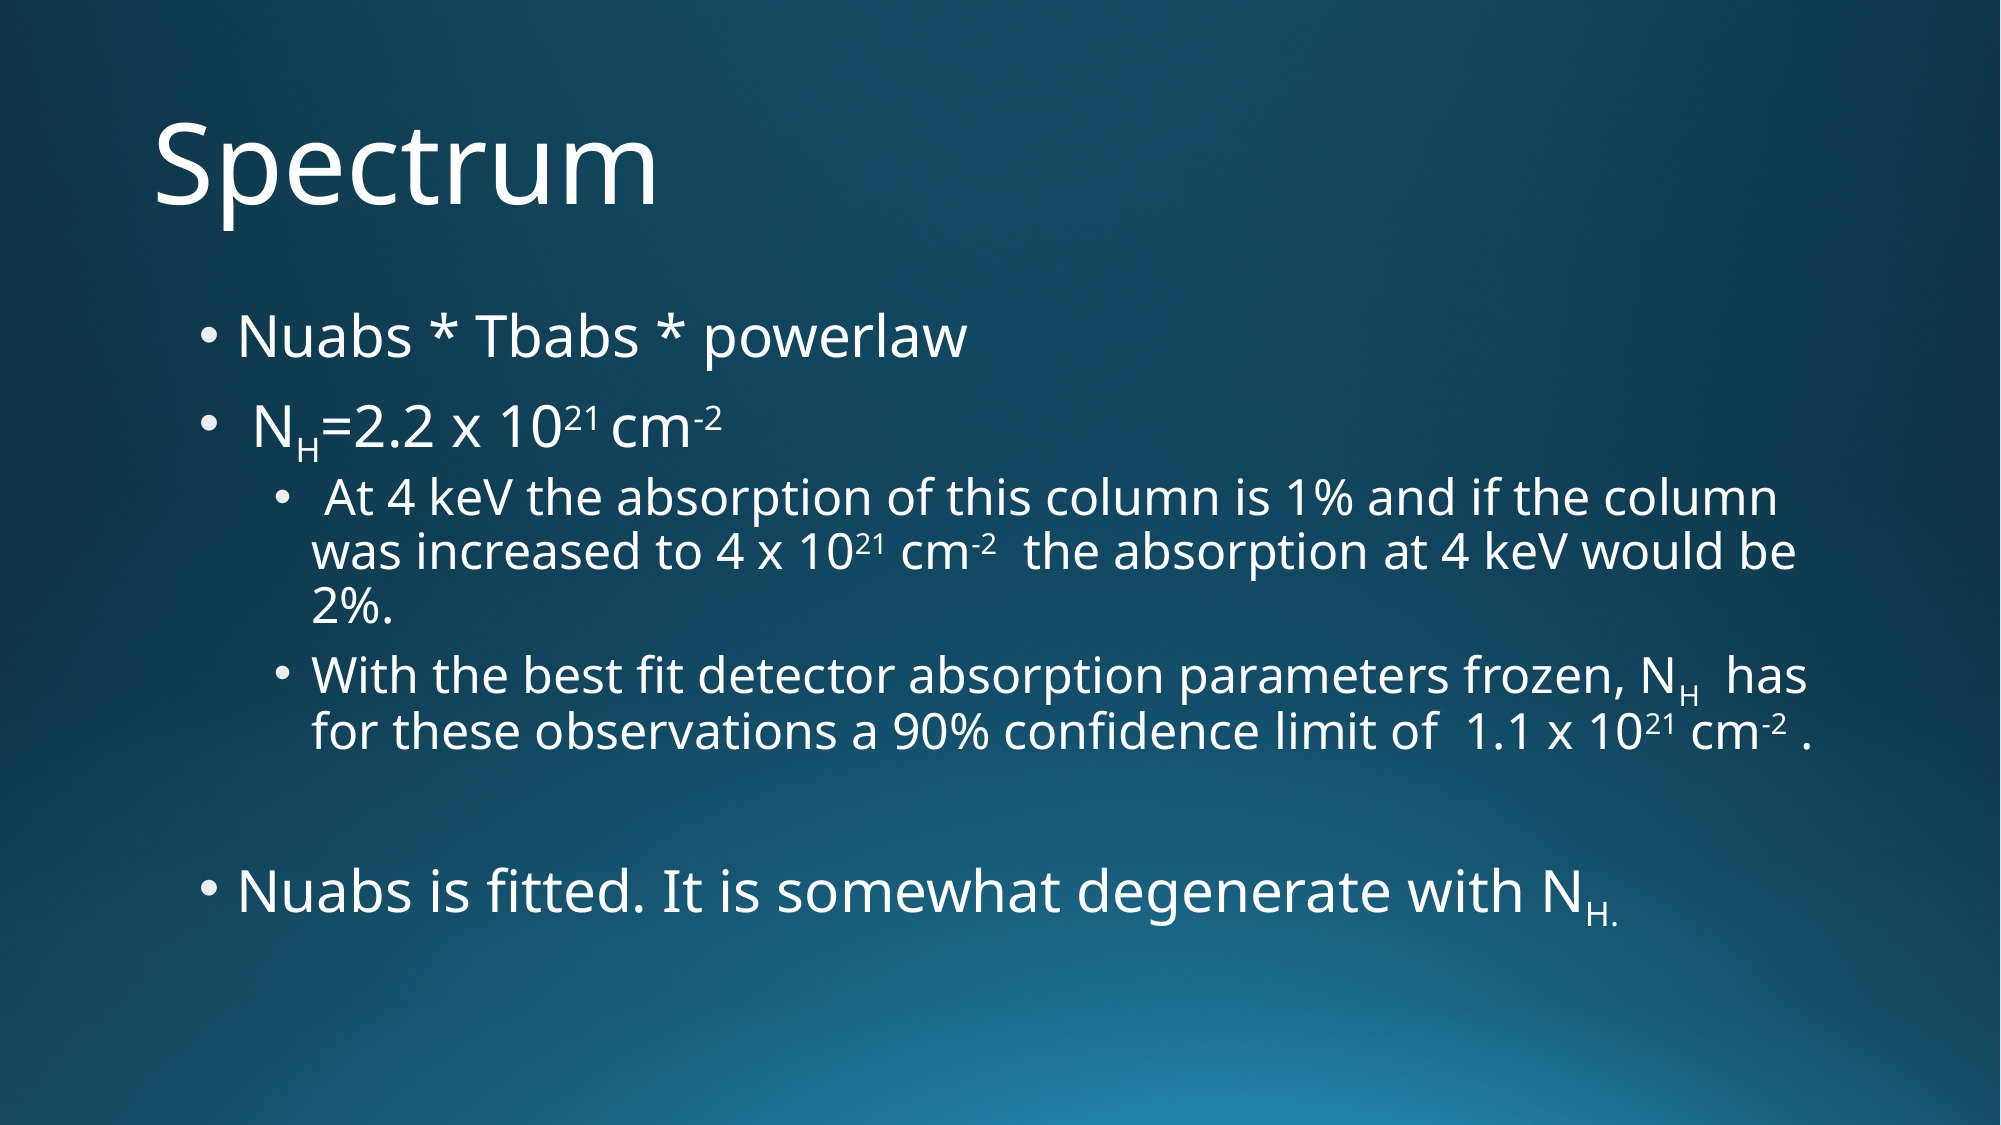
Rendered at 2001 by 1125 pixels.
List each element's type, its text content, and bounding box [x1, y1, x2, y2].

title Spectrum [137, 59, 1863, 278]
picture [0, 0, 2001, 1125]
list Nuabs * Tbabs * powerlaw NH=2.2 x 1021 cm-2 At 4 keV the absorption of this column is 1% and if the column was increased to 4 x 1021 cm-2 the absorption at 4 keV would be 2%. With the best fit detector absorption parameters frozen, NH has for these observations a 90% confidence limit of 1.1 x 1021 cm-2 . Nuabs is fitted. It is somewhat degenerate with NH. [183, 299, 1863, 1014]
